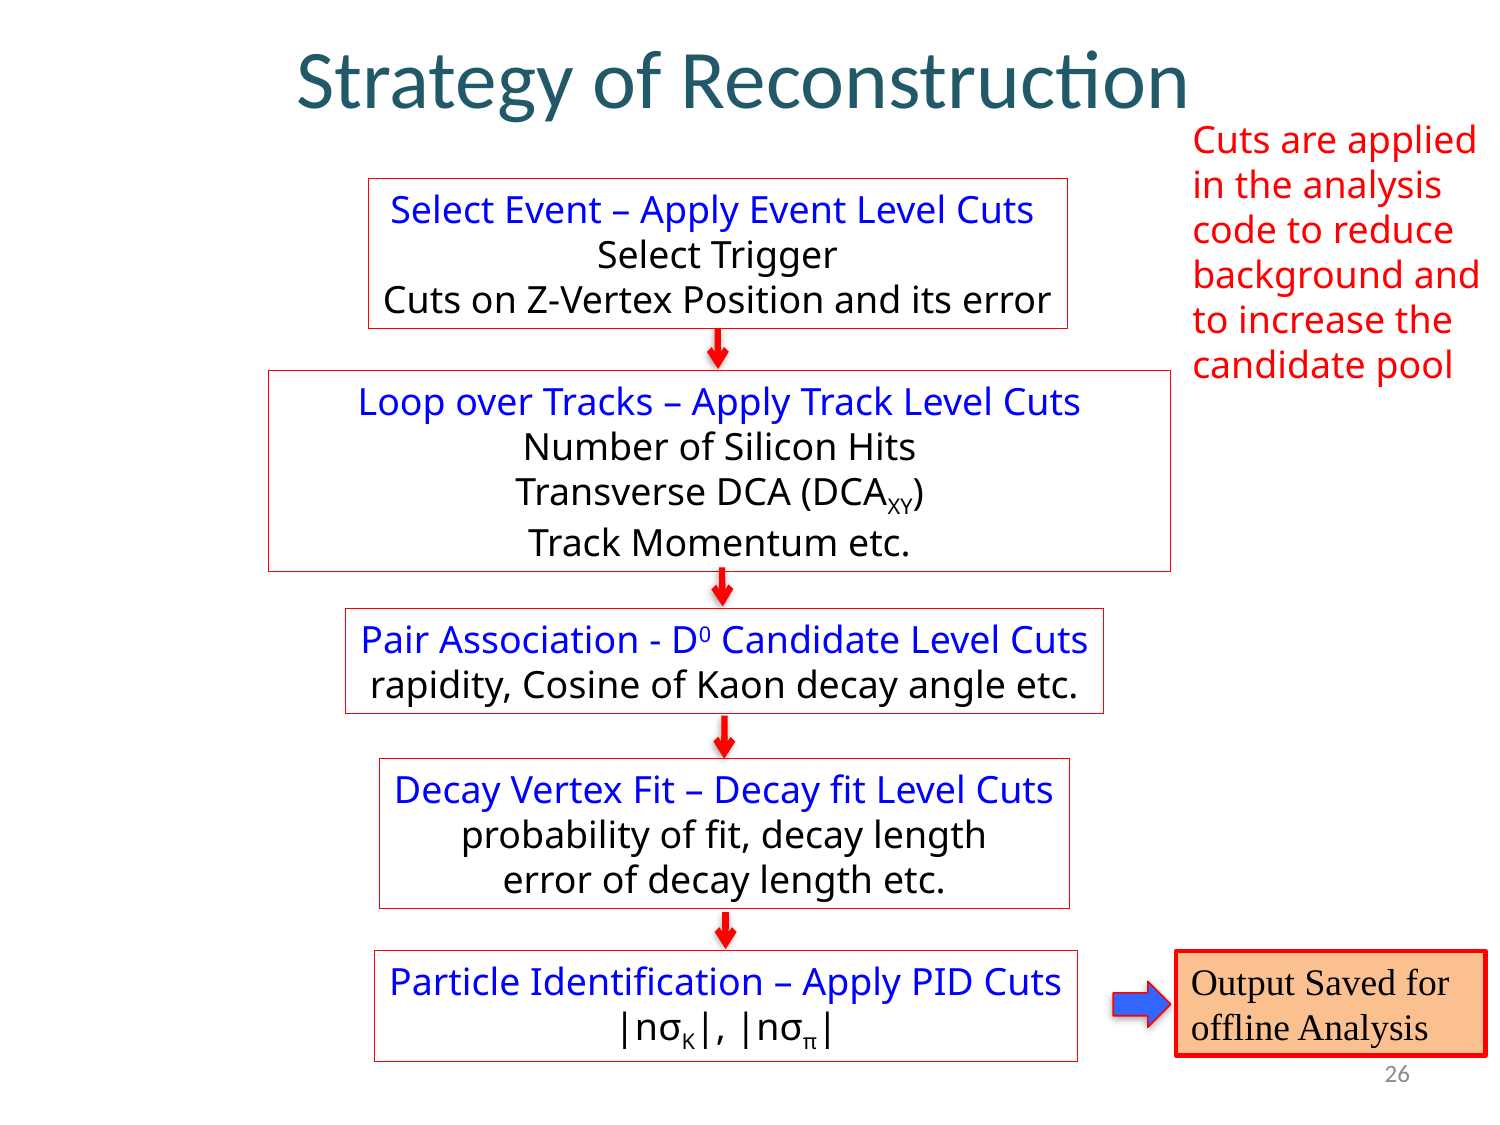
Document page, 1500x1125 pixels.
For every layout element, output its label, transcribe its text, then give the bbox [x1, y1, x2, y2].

text_box Decay Vertex Fit – Decay fit Level Cuts probability of fit, decay length error of decay length etc. [379, 758, 1070, 909]
text_box Cuts are applied in the analysis code to reduce background and to increase the candidate pool [1177, 108, 1500, 394]
text_box Particle Identification – Apply PID Cuts |nσK|, |nσπ| [374, 950, 1078, 1062]
text_box Select Event – Apply Event Level Cuts Select Trigger Cuts on Z-Vertex Position and its error [368, 178, 1068, 329]
slide_number 26 [1074, 1042, 1425, 1103]
text_box Pair Association - D0 Candidate Level Cuts rapidity, Cosine of Kaon decay angle etc. [345, 608, 1104, 714]
title Strategy of Reconstruction [68, 1, 1419, 149]
text_box Output Saved for offline Analysis [1176, 950, 1486, 1056]
text_box [1112, 980, 1172, 1028]
text_box Loop over Tracks – Apply Track Level Cuts Number of Silicon Hits Transverse DCA (DCAXY) Track Momentum etc. [268, 370, 1171, 572]
